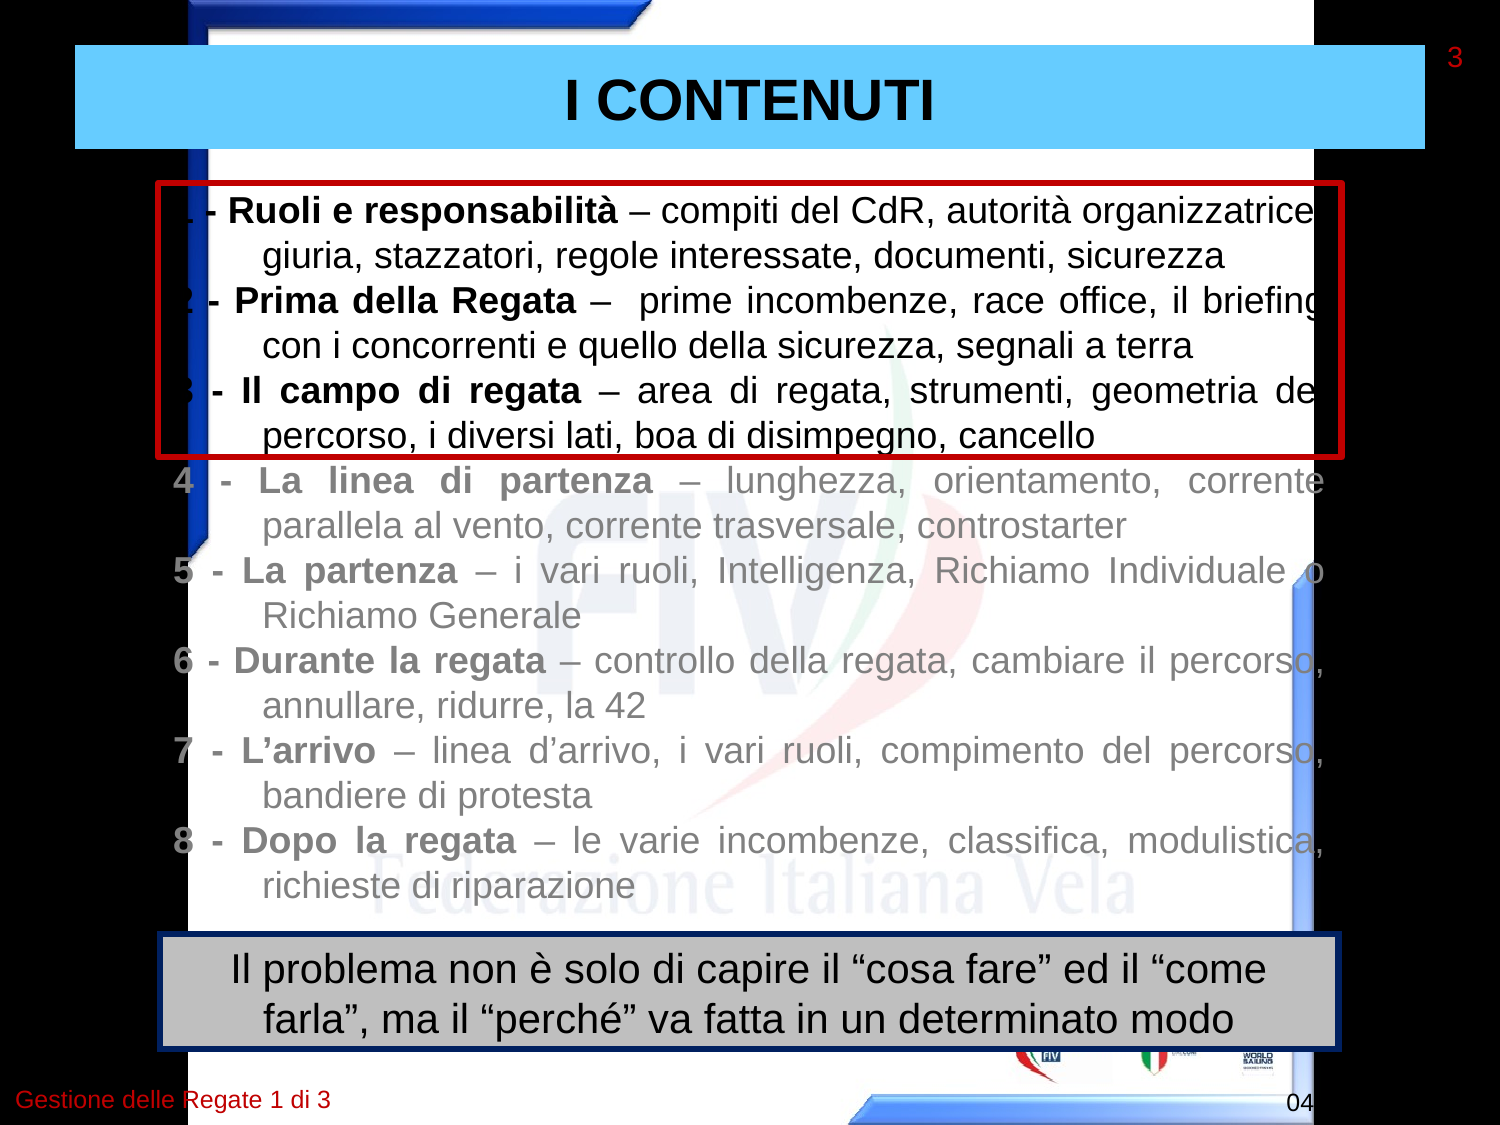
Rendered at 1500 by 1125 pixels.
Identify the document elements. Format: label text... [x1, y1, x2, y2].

text_box [156, 181, 1344, 459]
text_box 04 2015 [1257, 1079, 1413, 1125]
picture [0, 0, 1500, 1125]
title I CONTENUTI [75, 45, 1425, 149]
footer Gestione delle Regate 1 di 3 [0, 1071, 571, 1125]
text_box 1 - Ruoli e responsabilità – compiti del CdR, autorità organizzatrice, giuria, stazzatori, regole interessate, documenti, sicurezza 2 - Prima della Regata – prime incombenze, race office, il briefing con i concorrenti e quello della sicurezza, segnali a terra 3 - Il campo di regata – area di regata, strumenti, geometria del percorso, i diversi lati, boa di disimpegno, cancello 4 - La linea di partenza – lunghezza, orientamento, corrente parallela al vento, corrente trasversale, controstarter 5 - La partenza – i vari ruoli, Intelligenza, Richiamo Individuale o Richiamo Generale 6 - Durante la regata – controllo della regata, cambiare il percorso, annullare, ridurre, la 42 7 - L’arrivo – linea d’arrivo, i vari ruoli, compimento del percorso, bandiere di protesta 8 - Dopo la regata – le varie incombenze, classifica, modulistica, richieste di riparazione [158, 459, 1341, 914]
slide_number 3 [1128, 30, 1478, 67]
text_box Il problema non è solo di capire il “cosa fare” ed il “come farla”, ma il “perché” va fatta in un determinato modo [159, 934, 1339, 1050]
